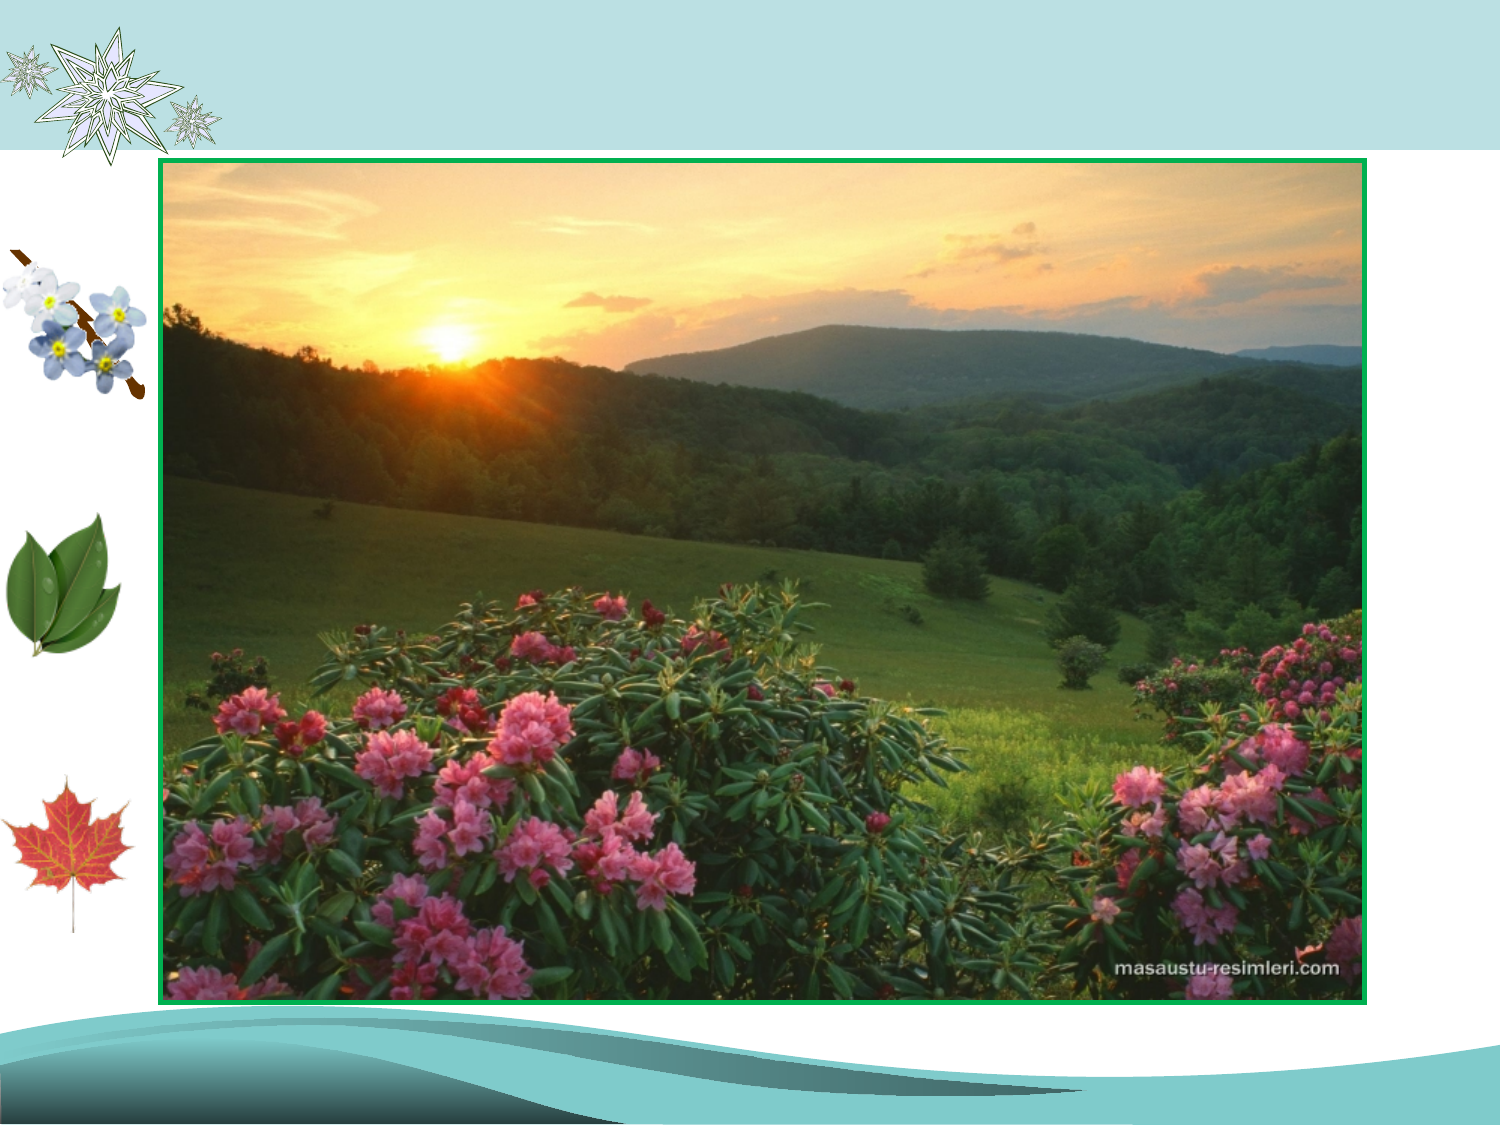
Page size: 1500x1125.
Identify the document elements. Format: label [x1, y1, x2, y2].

picture [0, 774, 136, 933]
picture [162, 162, 1363, 1001]
picture [0, 260, 150, 396]
picture [0, 512, 150, 663]
